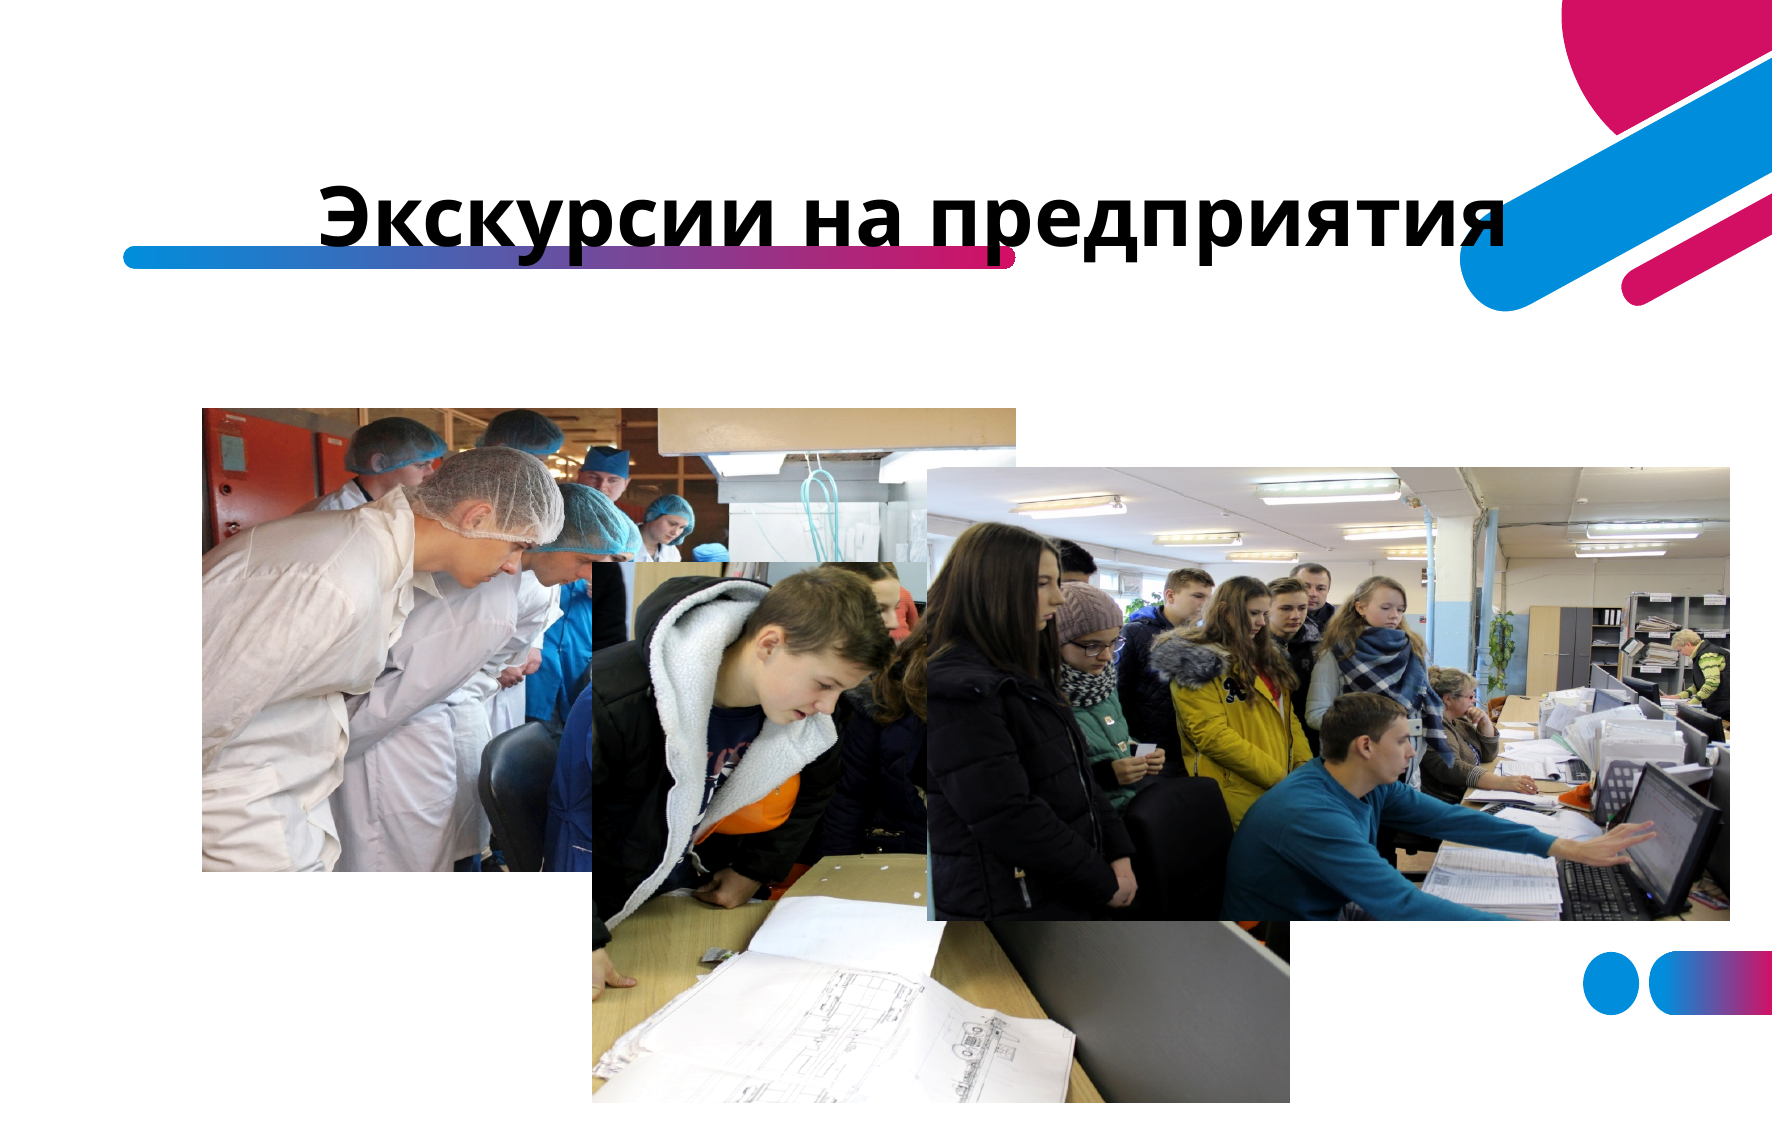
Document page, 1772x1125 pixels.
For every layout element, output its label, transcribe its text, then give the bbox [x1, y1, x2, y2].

title Экскурсии на предприятия [146, 125, 1682, 313]
picture [201, 408, 1730, 1103]
